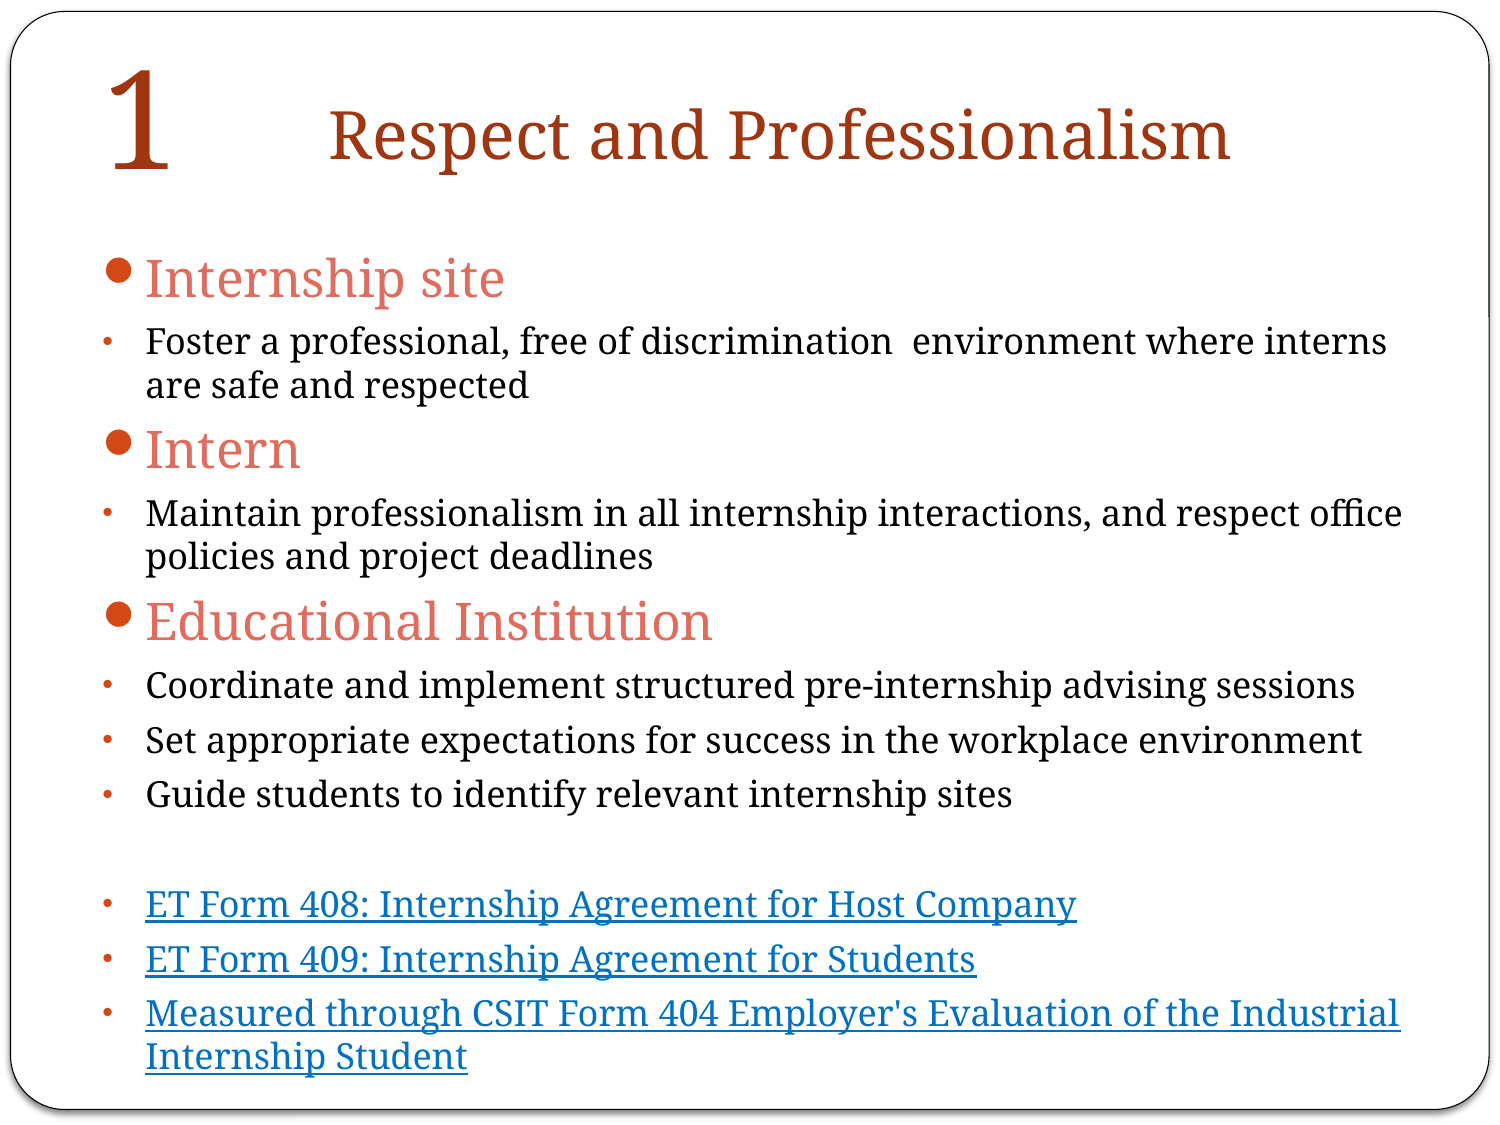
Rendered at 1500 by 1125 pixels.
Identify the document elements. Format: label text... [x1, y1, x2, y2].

text_box 1 [87, 24, 213, 205]
list Internship site Foster a professional, free of discrimination environment where interns are safe and respected Intern Maintain professionalism in all internship interactions, and respect office policies and project deadlines Educational Institution Coordinate and implement structured pre-internship advising sessions Set appropriate expectations for success in the workplace environment Guide students to identify relevant internship sites ET Form 408: Internship Agreement for Host Company ET Form 409: Internship Agreement for Students Measured through CSIT Form 404 Employer's Evaluation of the Industrial Internship Student [87, 237, 1425, 1100]
title Respect and Professionalism [174, 0, 1388, 188]
